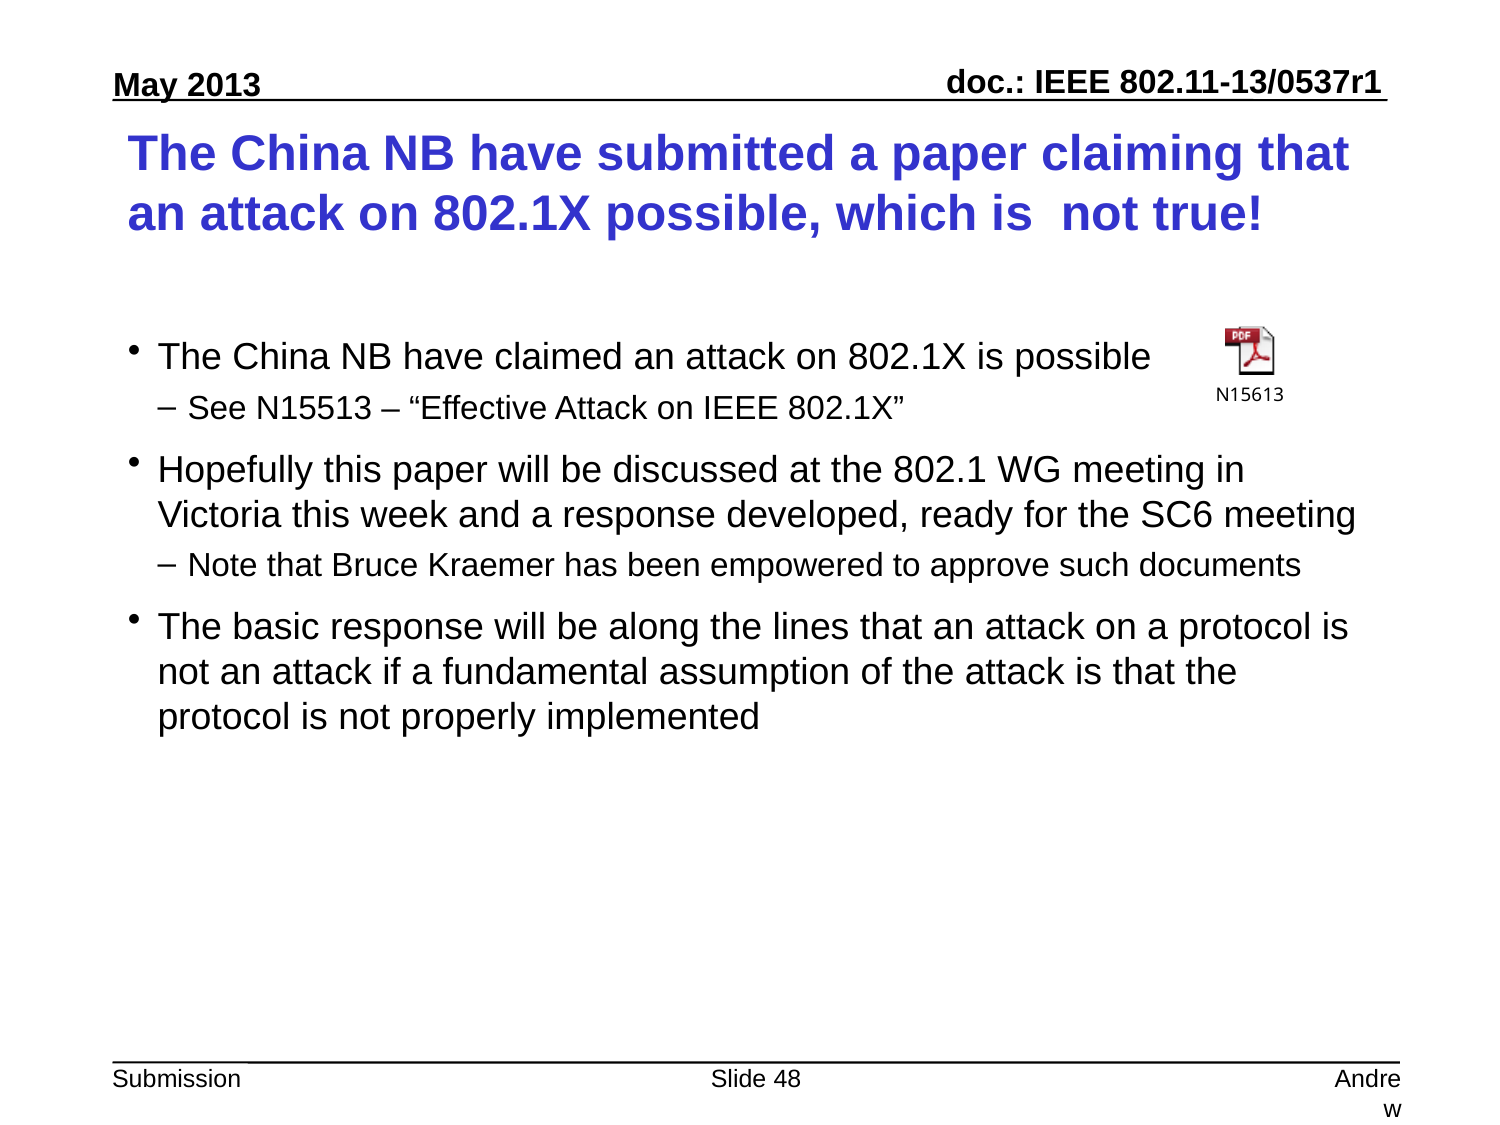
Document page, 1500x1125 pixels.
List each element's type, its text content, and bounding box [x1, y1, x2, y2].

list The China NB have claimed an attack on 802.1X is possible See N15513 – “Effective Attack on IEEE 802.1X” Hopefully this paper will be discussed at the 802.1 WG meeting in Victoria this week and a response developed, ready for the SC6 meeting Note that Bruce Kraemer has been empowered to approve such documents The basic response will be along the lines that an attack on a protocol is not an attack if a fundamental assumption of the attack is that the protocol is not properly implemented [112, 324, 1388, 1000]
footer Andrew Myles, Cisco [1320, 1061, 1402, 1093]
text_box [1174, 324, 1326, 452]
slide_number Slide 48 [709, 1061, 803, 1093]
title The China NB have submitted a paper claiming that an attack on 802.1X possible, which is not true! [112, 112, 1388, 288]
